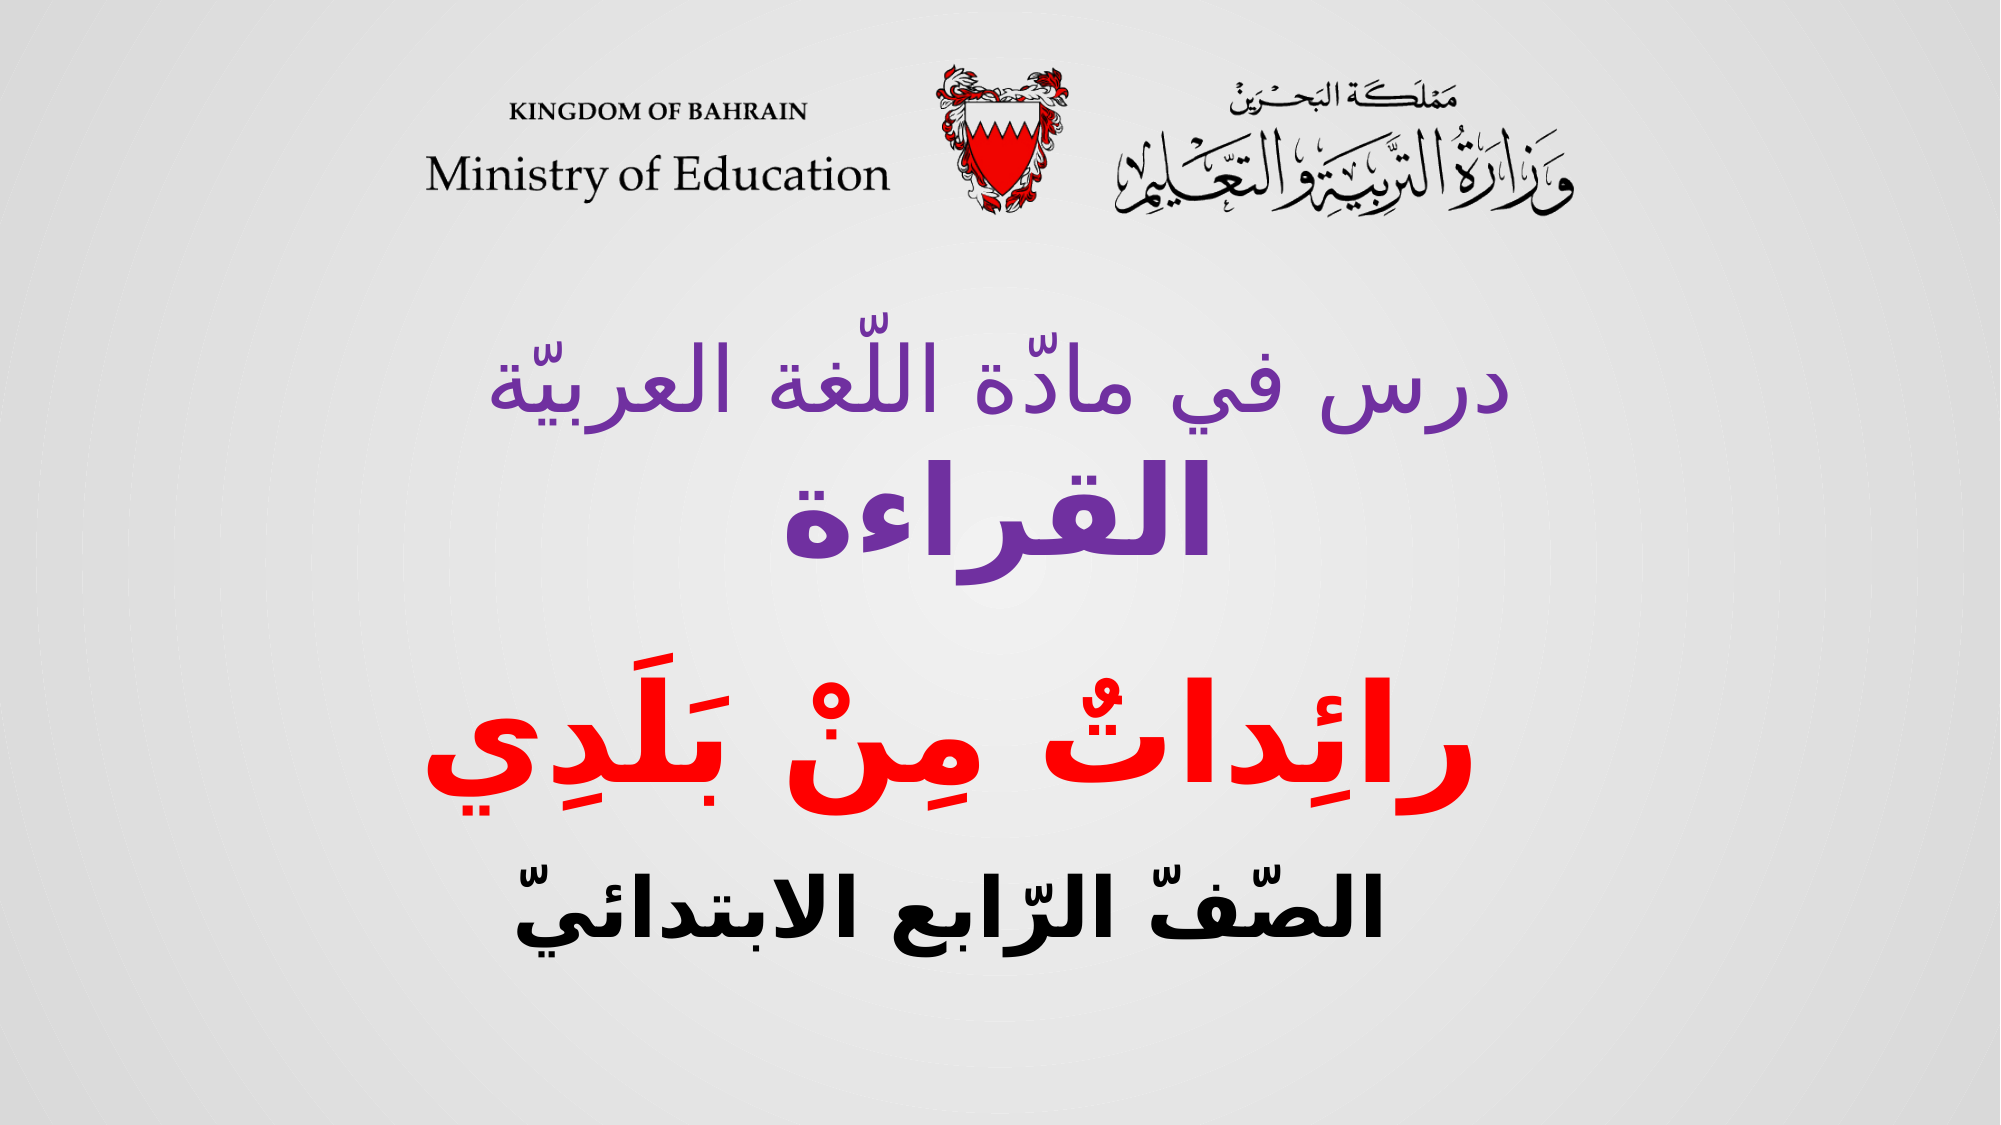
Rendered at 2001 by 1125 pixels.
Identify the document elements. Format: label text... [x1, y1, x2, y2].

picture [412, 50, 1588, 245]
text_box درس في مادّة اللّغة العربيّة القراءة [150, 313, 1850, 589]
subtitle الصّفّ الرّابع الابتدائيّ [377, 858, 1524, 1125]
title رائِداتٌ مِنْ بَلَدِي [313, 589, 1588, 820]
